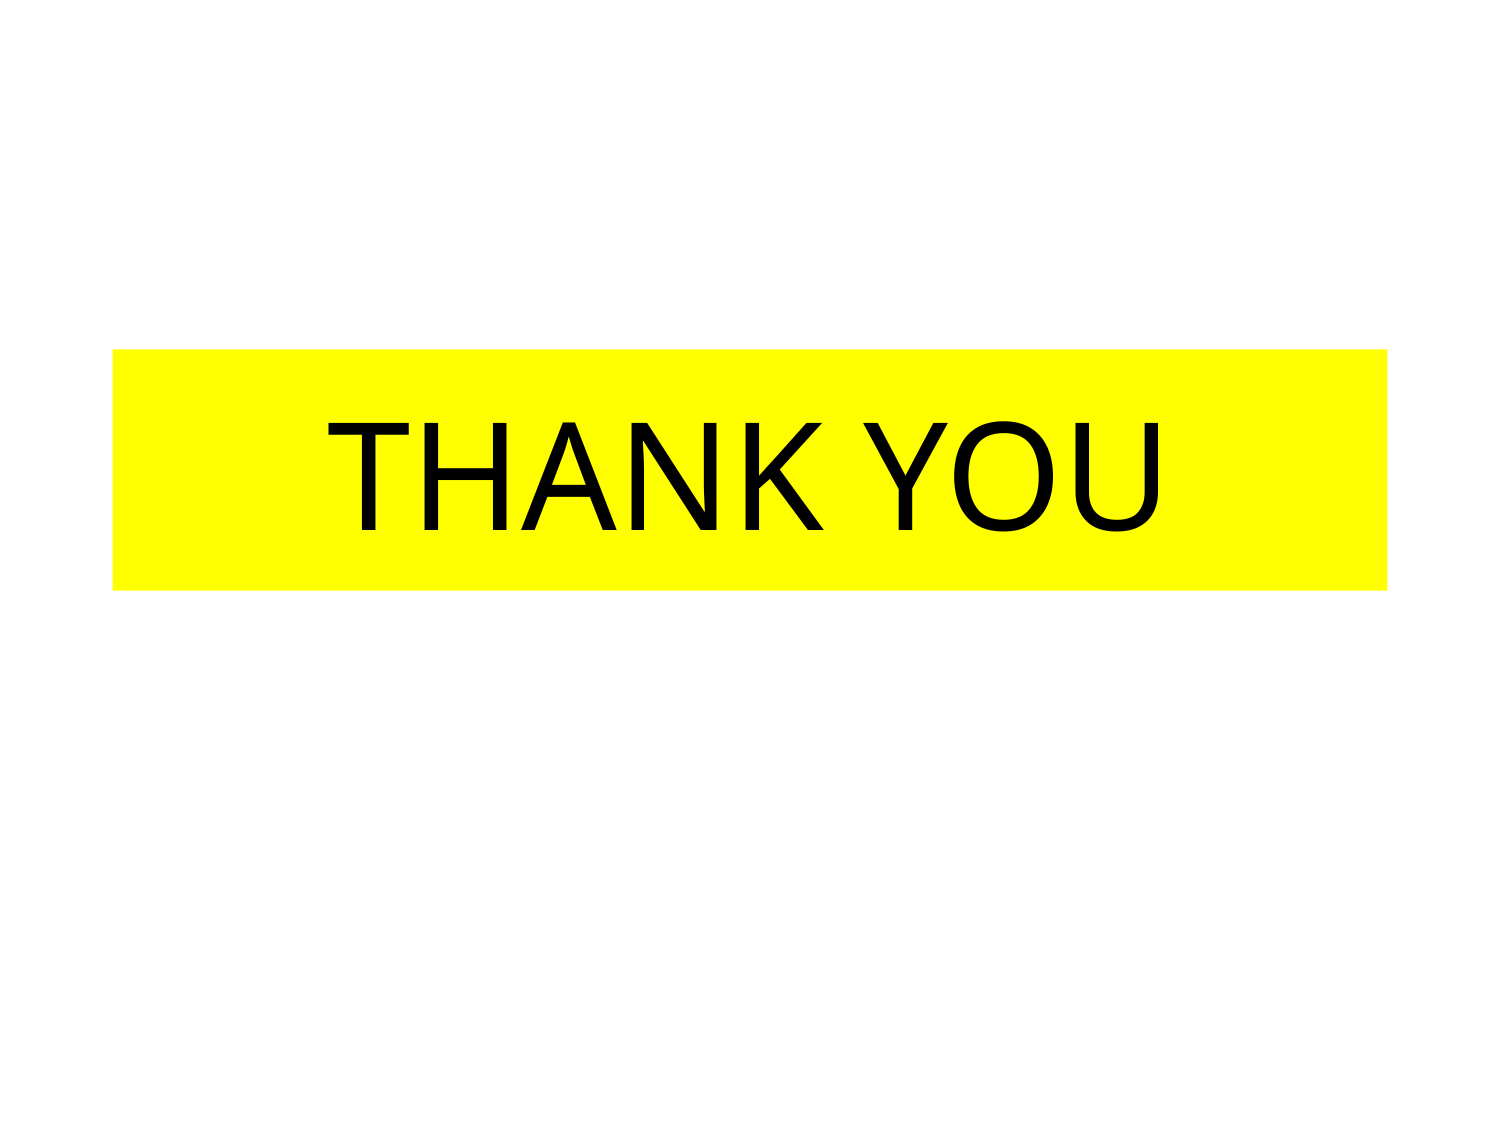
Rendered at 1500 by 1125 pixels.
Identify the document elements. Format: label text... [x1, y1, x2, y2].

title THANK YOU [112, 349, 1388, 591]
